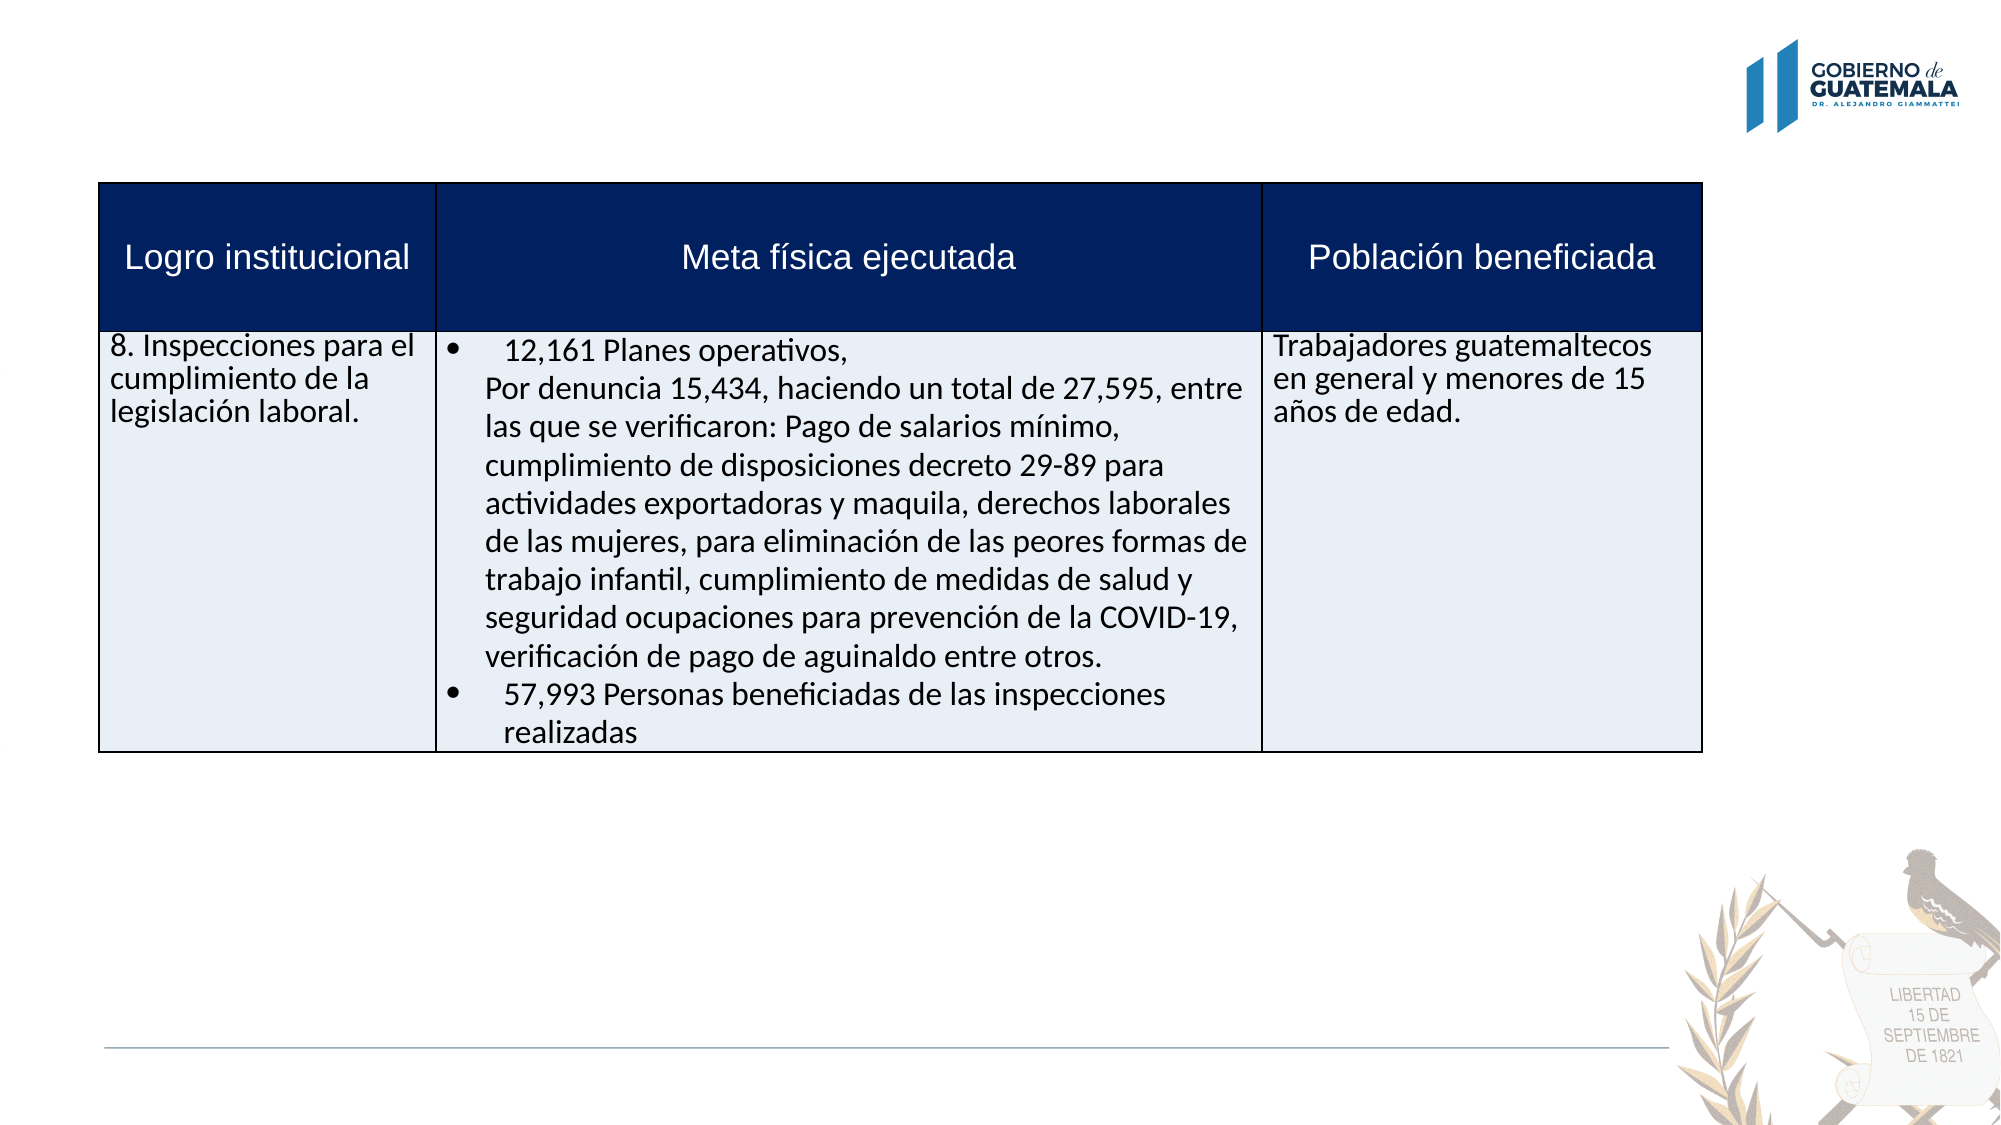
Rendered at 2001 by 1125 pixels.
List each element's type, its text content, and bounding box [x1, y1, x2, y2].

table_cell 8. Inspecciones para el cumplimiento de la legislación laboral. [100, 332, 435, 751]
table_header Meta física ejecutada [437, 184, 1261, 331]
table_header Población beneficiada [1263, 184, 1701, 331]
table_cell 12,161 Planes operativos, Por denuncia 15,434, haciendo un total de 27,595, entre las que se verificaron: Pago de salarios mínimo, cumplimiento de disposiciones decreto 29-89 para actividades exportadoras y maquila, derechos laborales de las mujeres, para eliminación de las peores formas de trabajo infantil, cumplimiento de medidas de salud y seguridad ocupaciones para prevención de la COVID-19, verificación de pago de aguinaldo entre otros. 57,993 Personas beneficiadas de las inspecciones realizadas [437, 332, 1261, 751]
table_cell Trabajadores guatemaltecos en general y menores de 15 años de edad. [1263, 332, 1701, 751]
table_header Logro institucional [100, 184, 435, 331]
picture [0, 0, 2001, 1125]
